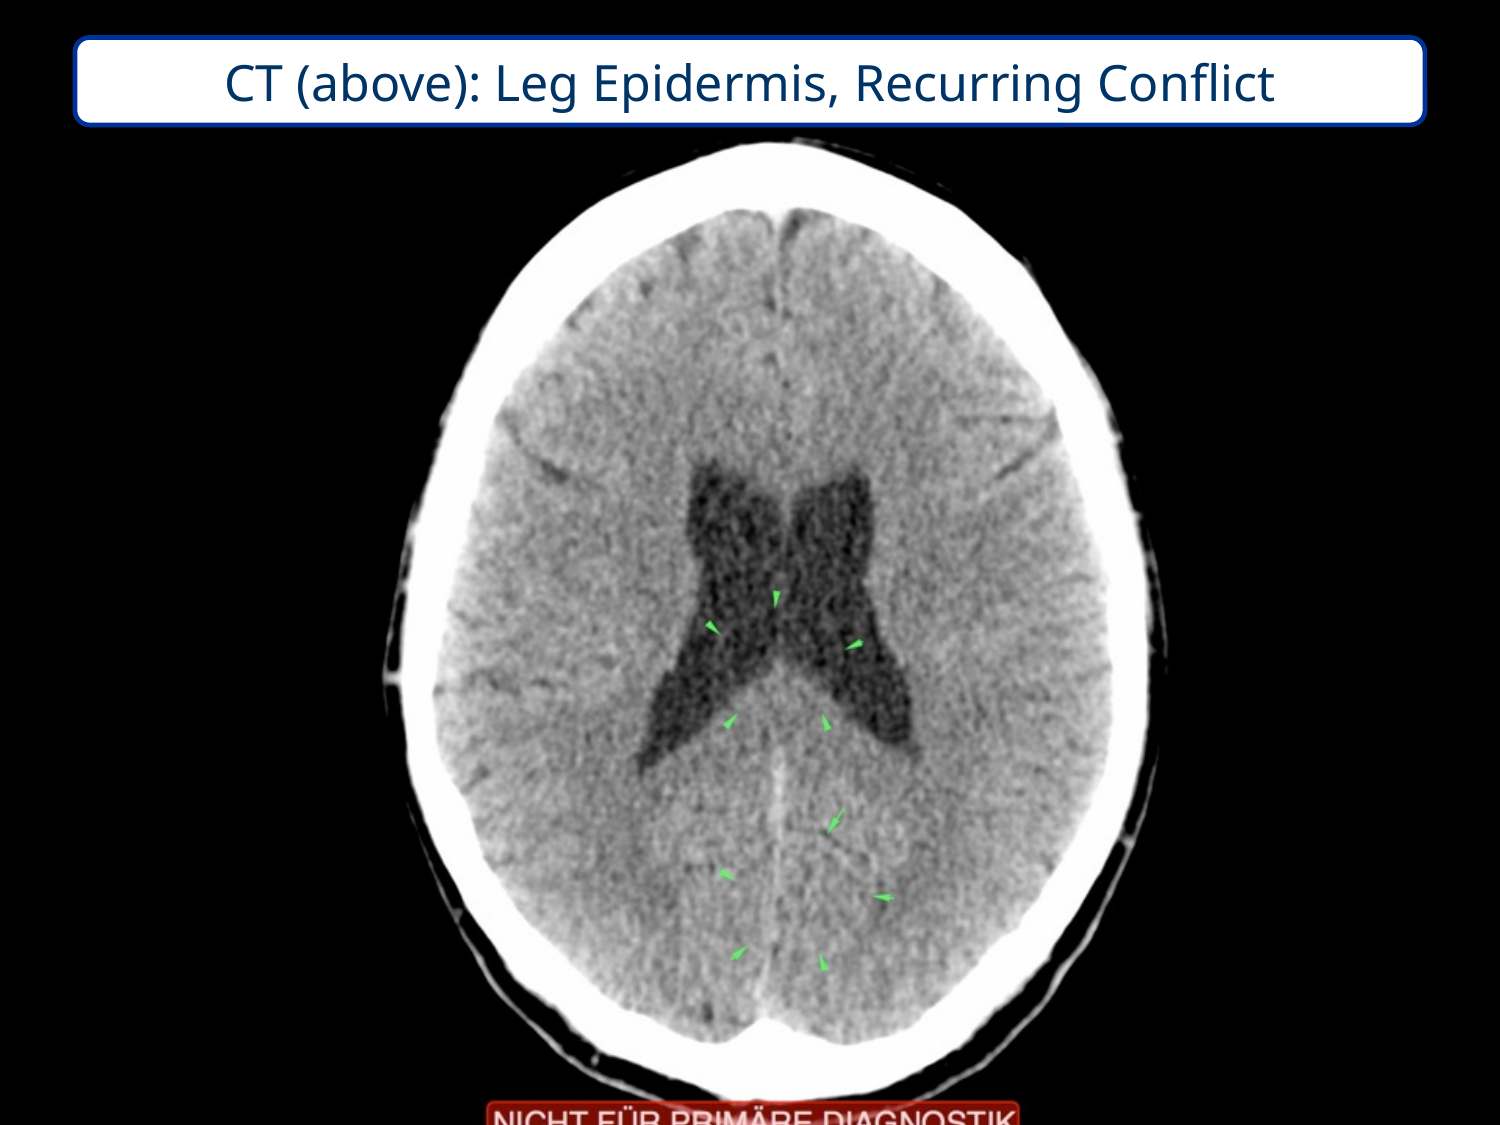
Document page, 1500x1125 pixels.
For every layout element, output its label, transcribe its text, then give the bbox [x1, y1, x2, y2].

text_box CT (above): Leg Epidermis, Recurring Conflict [74, 37, 1425, 125]
picture [191, 74, 1318, 1125]
